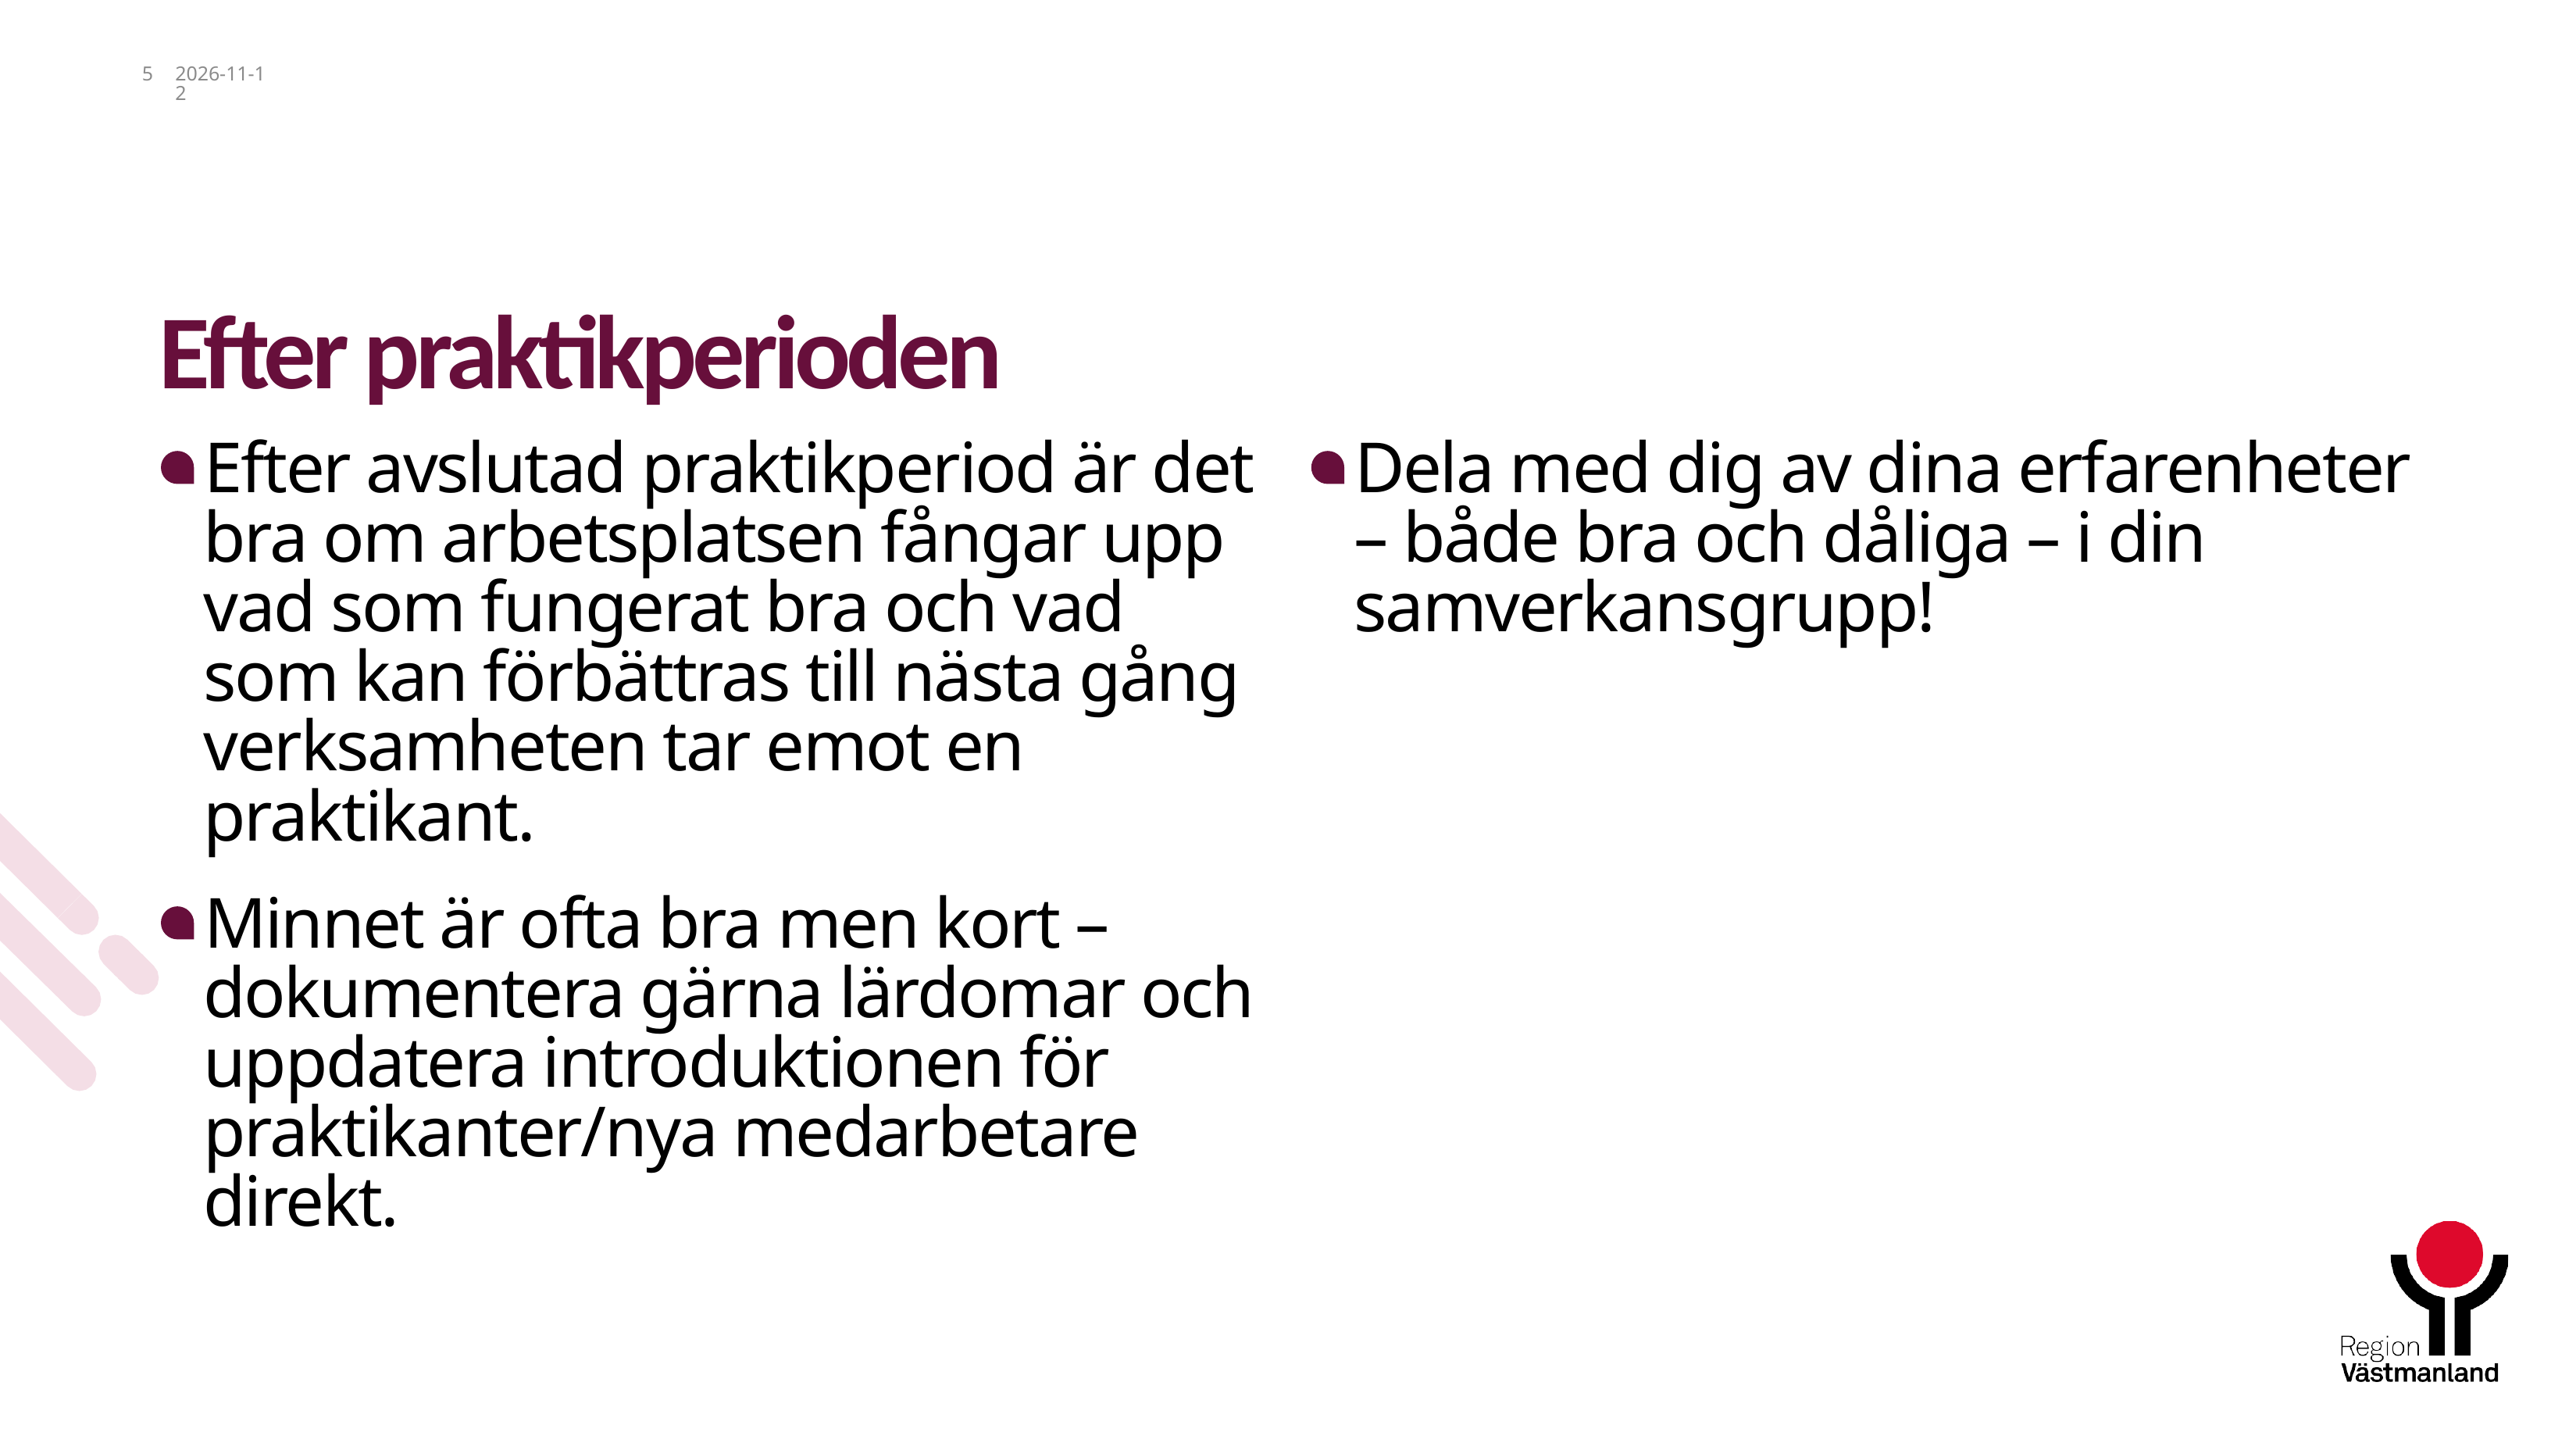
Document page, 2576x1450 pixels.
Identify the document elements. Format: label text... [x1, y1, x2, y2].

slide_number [175, 61, 277, 86]
list Dela med dig av dina erfarenheter – både bra och dåliga – i din samverkansgrupp! [1309, 436, 2417, 1203]
title Efter praktikperioden [159, 157, 2417, 420]
list Efter avslutad praktikperiod är det bra om arbetsplatsen fångar upp vad som fungerat bra och vad som kan förbättras till nästa gång verksamheten tar emot en praktikant. Minnet är ofta bra men kort – dokumentera gärna lärdomar och uppdatera introduktionen för praktikanter/nya medarbetare direkt. [159, 436, 1267, 1203]
slide_number 5 [107, 61, 154, 86]
picture [2341, 1221, 2509, 1382]
